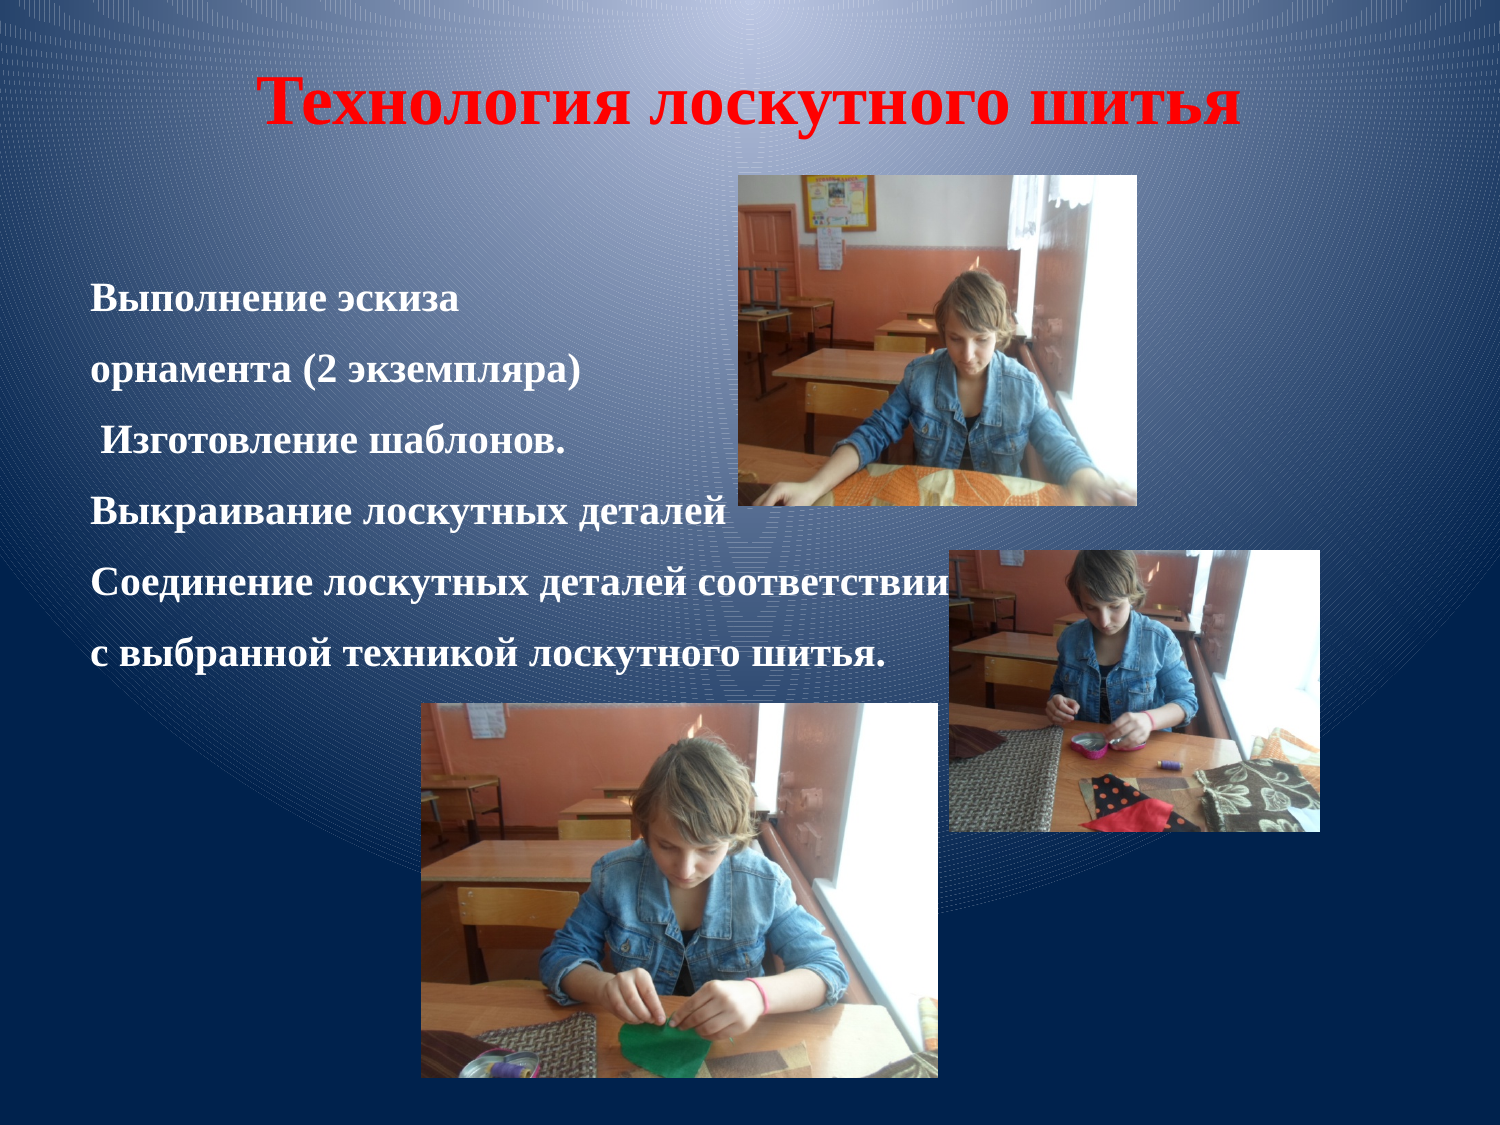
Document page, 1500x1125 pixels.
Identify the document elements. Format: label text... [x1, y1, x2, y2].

title Технология лоскутного шитья [75, 45, 1425, 233]
list Выполнение эскиза орнамента (2 экземпляра) Изготовление шаблонов. Выкраивание лоскутных деталей Соединение лоскутных деталей соответствии с выбранной техникой лоскутного шитья. [75, 262, 1425, 1005]
picture [421, 702, 938, 1079]
picture [738, 175, 1137, 507]
picture [948, 550, 1320, 833]
